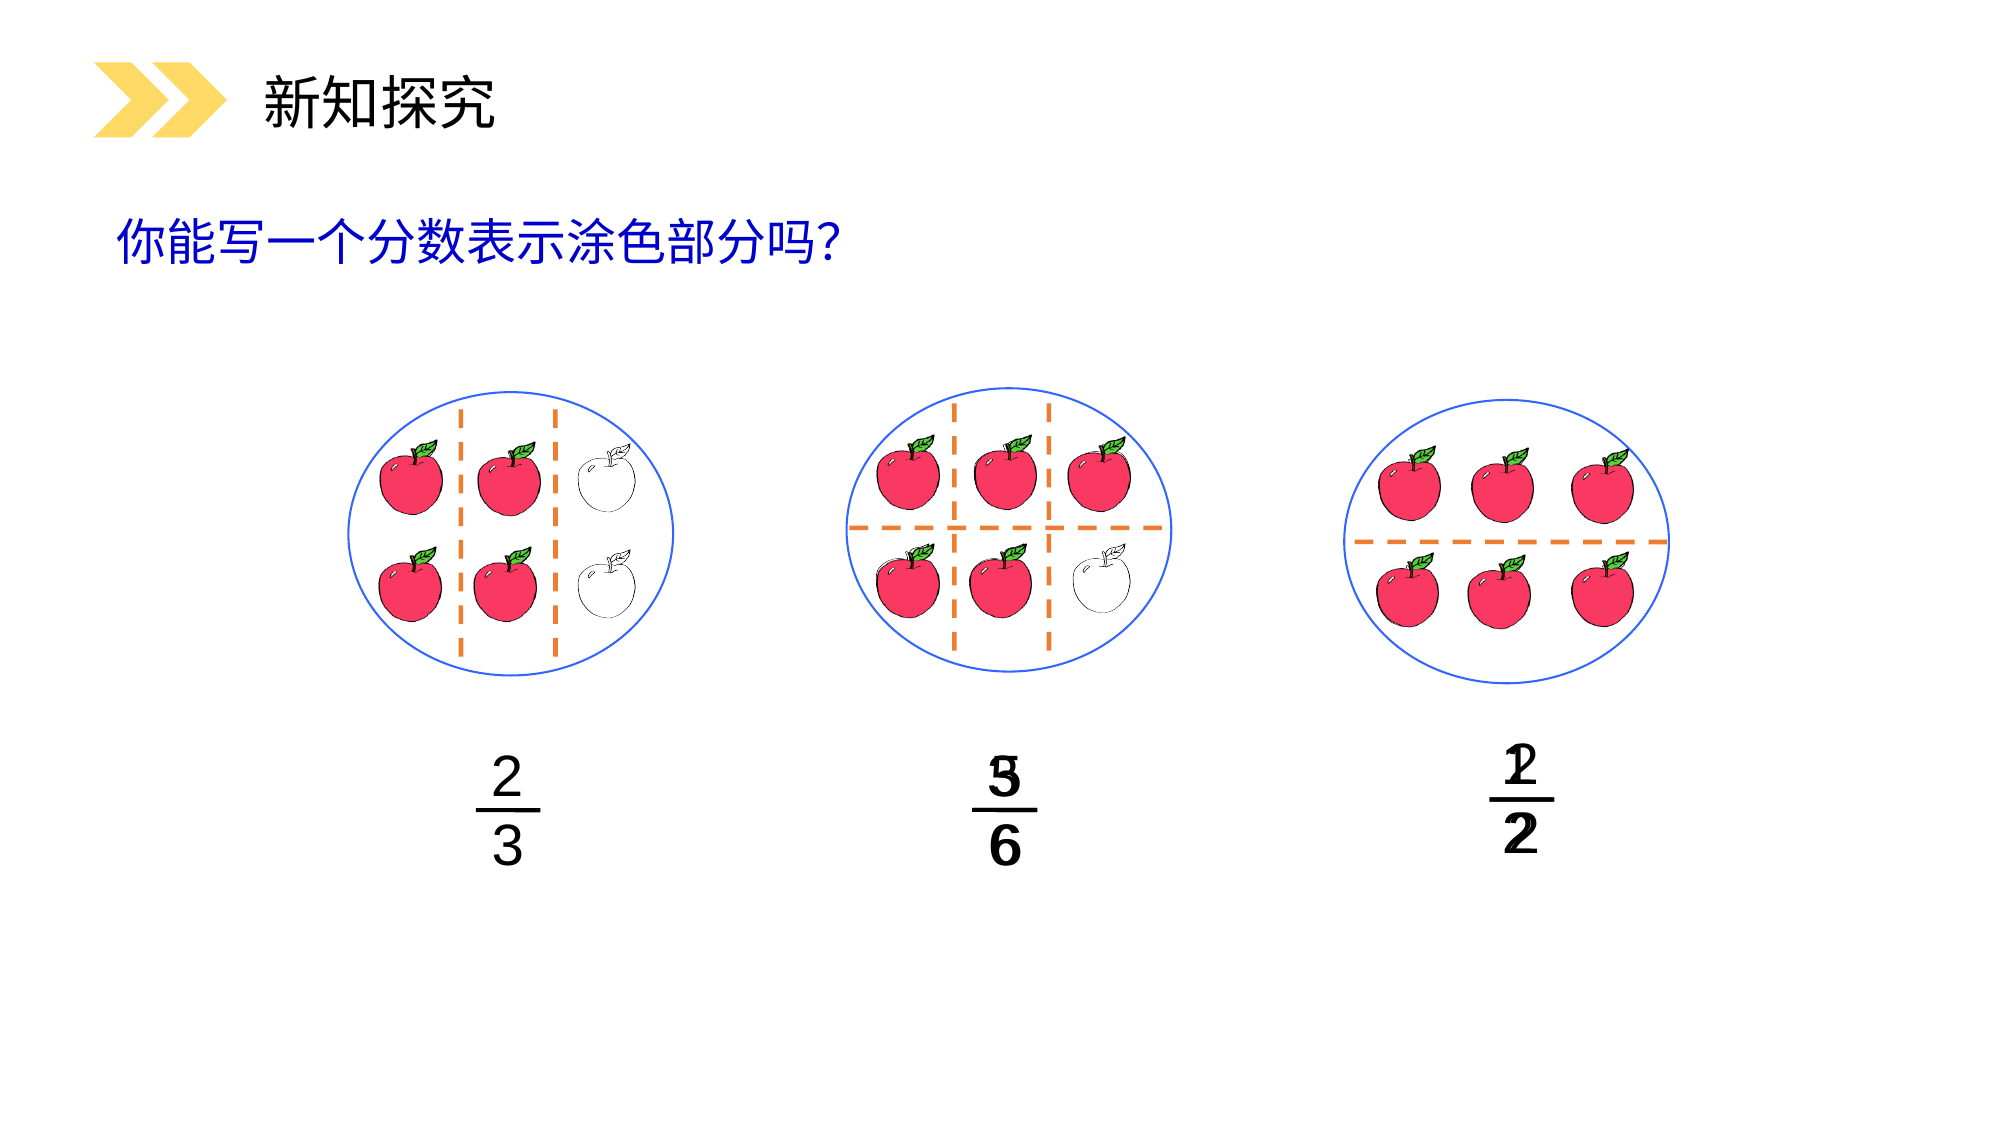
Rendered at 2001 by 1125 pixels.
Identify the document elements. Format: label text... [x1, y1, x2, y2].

picture [1560, 547, 1649, 637]
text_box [865, 522, 1145, 623]
picture [1365, 548, 1454, 637]
text_box [1386, 637, 1627, 684]
picture [368, 435, 458, 525]
text_box [1344, 470, 1366, 611]
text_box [972, 730, 1037, 886]
text_box [348, 466, 370, 600]
text_box [394, 392, 632, 439]
text_box [893, 388, 1125, 430]
picture [1560, 444, 1649, 534]
text_box [846, 464, 865, 596]
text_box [1486, 718, 1554, 874]
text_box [475, 730, 541, 886]
text_box [1646, 473, 1669, 610]
text_box 新知探究 [248, 66, 1088, 137]
text_box 你能写一个分数表示涂色部分吗？ [101, 203, 1461, 278]
picture [1456, 550, 1546, 639]
text_box [393, 629, 631, 676]
picture [466, 437, 556, 526]
text_box [1392, 399, 1625, 447]
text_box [370, 439, 650, 629]
picture [1367, 441, 1456, 531]
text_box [865, 539, 1048, 628]
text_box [1366, 447, 1646, 637]
text_box [650, 460, 674, 607]
picture [462, 542, 552, 632]
picture [1460, 443, 1549, 533]
picture [367, 542, 457, 632]
text_box [1145, 453, 1172, 608]
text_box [865, 430, 1146, 522]
text_box [891, 623, 1132, 672]
